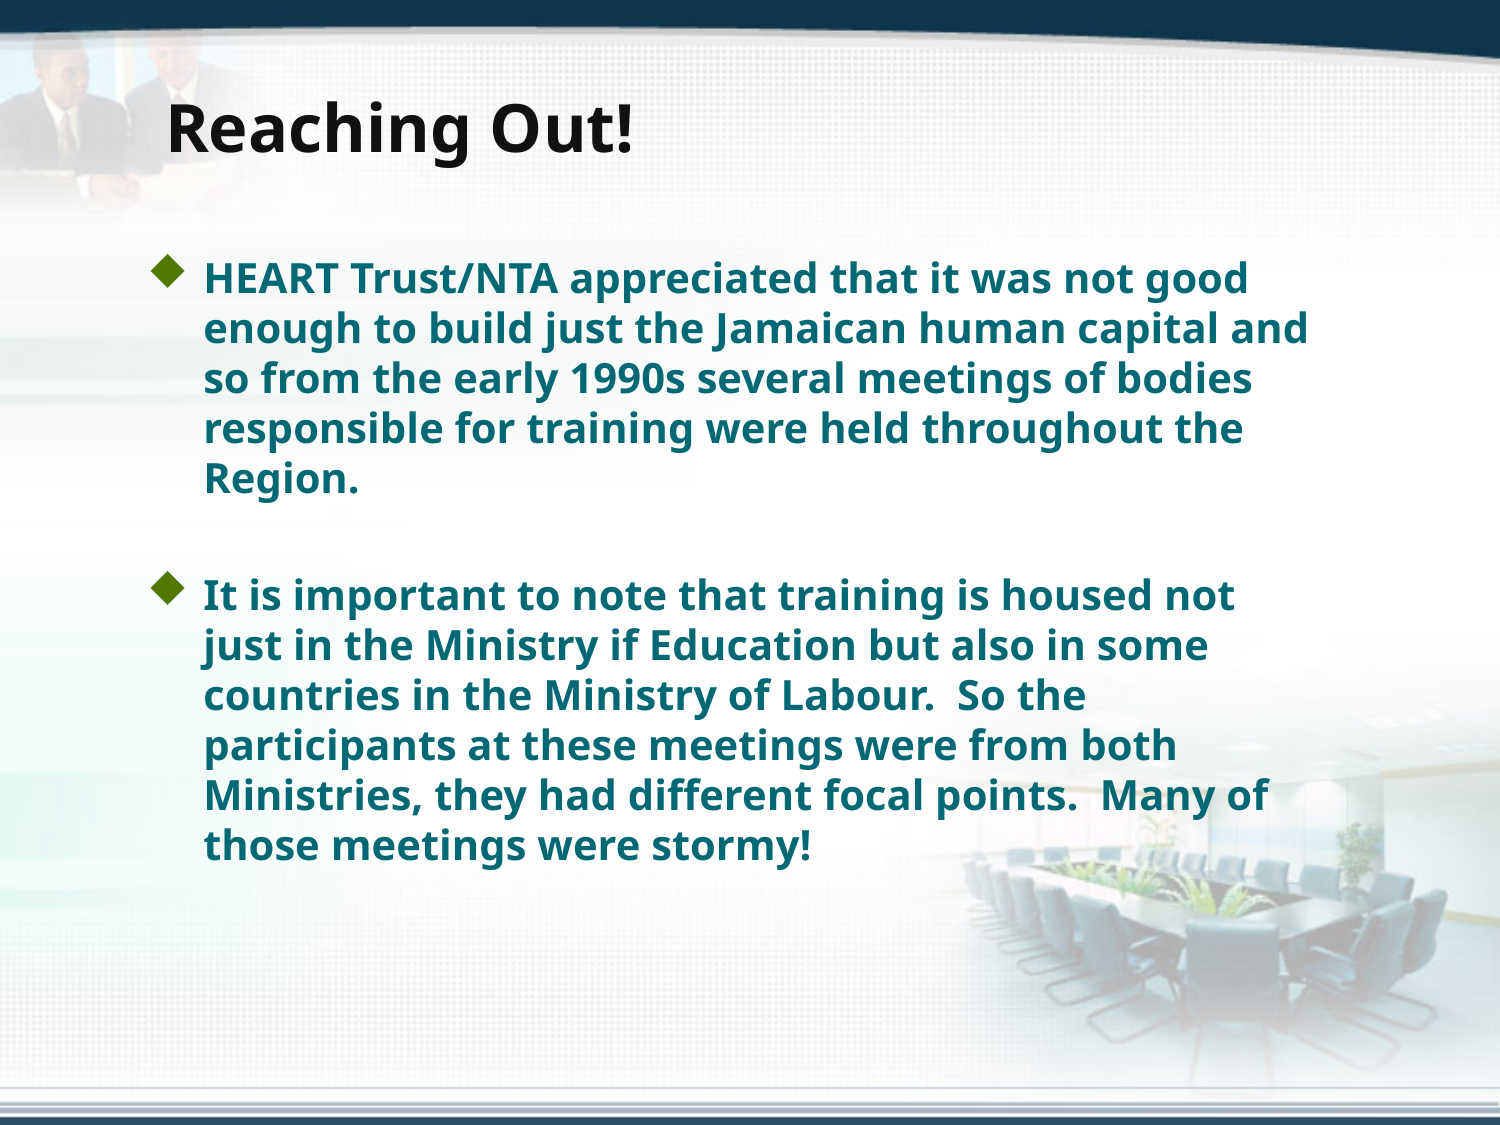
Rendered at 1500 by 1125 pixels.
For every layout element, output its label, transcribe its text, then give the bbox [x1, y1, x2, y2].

picture [0, 0, 1500, 1125]
title Reaching Out! [149, 76, 1438, 177]
list HEART Trust/NTA appreciated that it was not good enough to build just the Jamaican human capital and so from the early 1990s several meetings of bodies responsible for training were held throughout the Region. It is important to note that training is housed not just in the Ministry if Education but also in some countries in the Ministry of Labour. So the participants at these meetings were from both Ministries, they had different focal points. Many of those meetings were stormy! [131, 243, 1337, 946]
